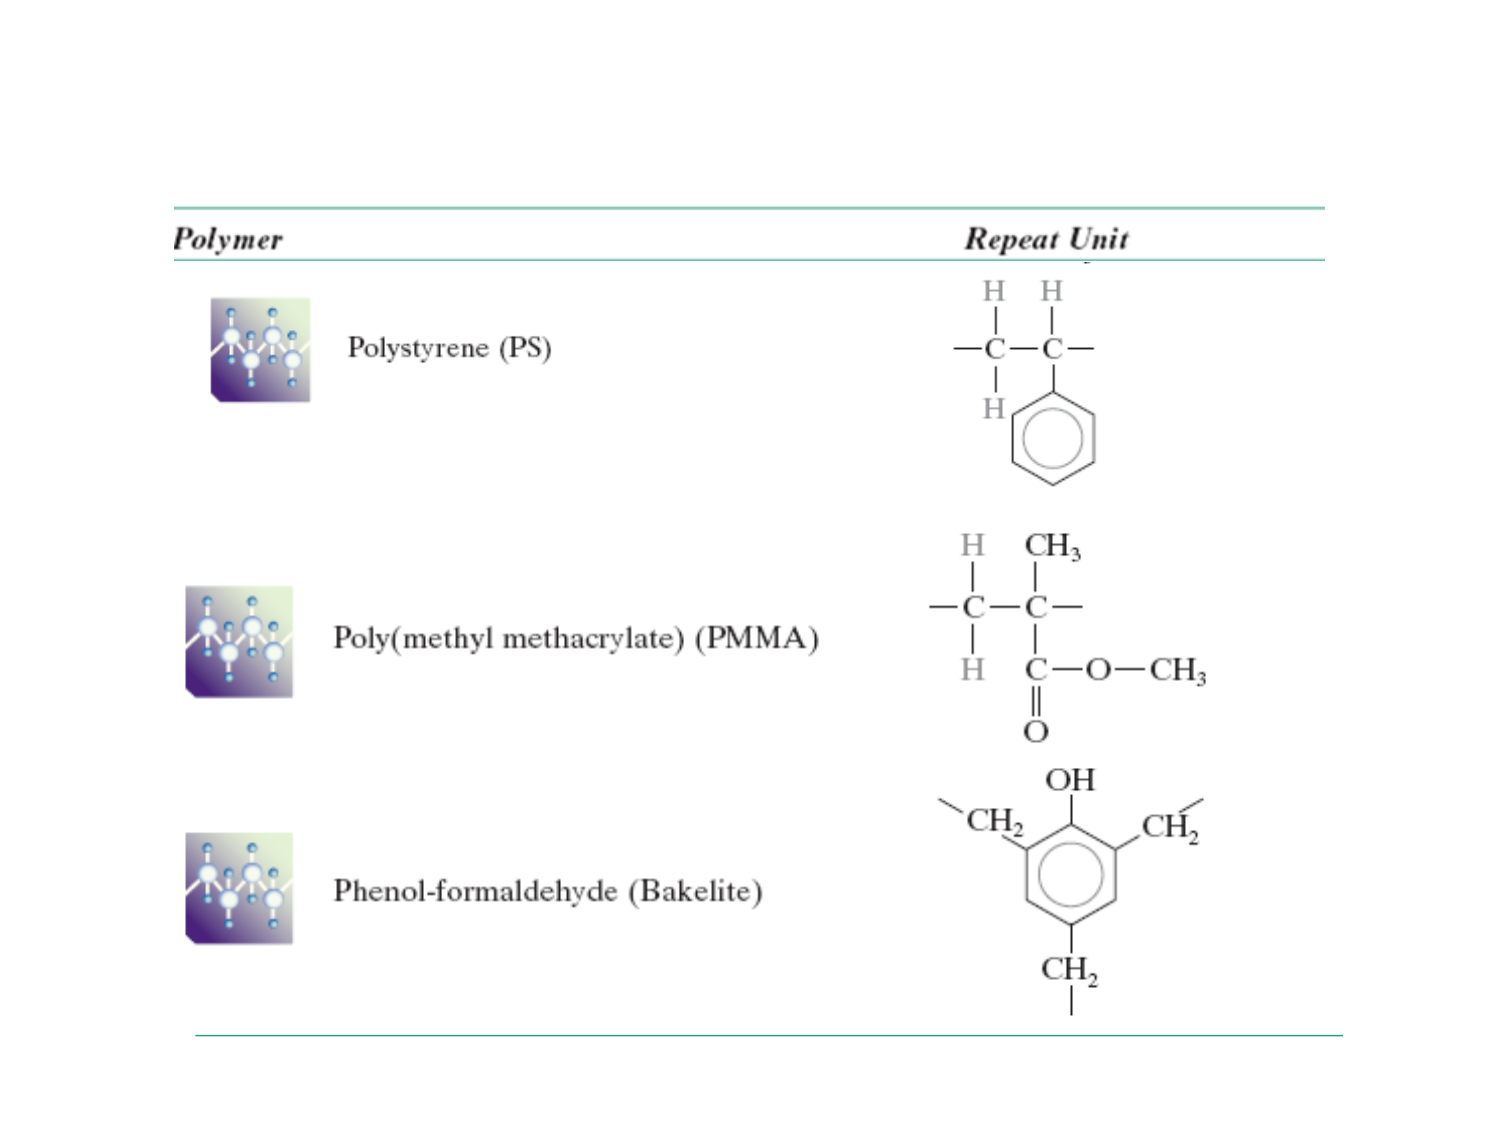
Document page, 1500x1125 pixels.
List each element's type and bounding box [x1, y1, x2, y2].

picture [174, 199, 1327, 1016]
